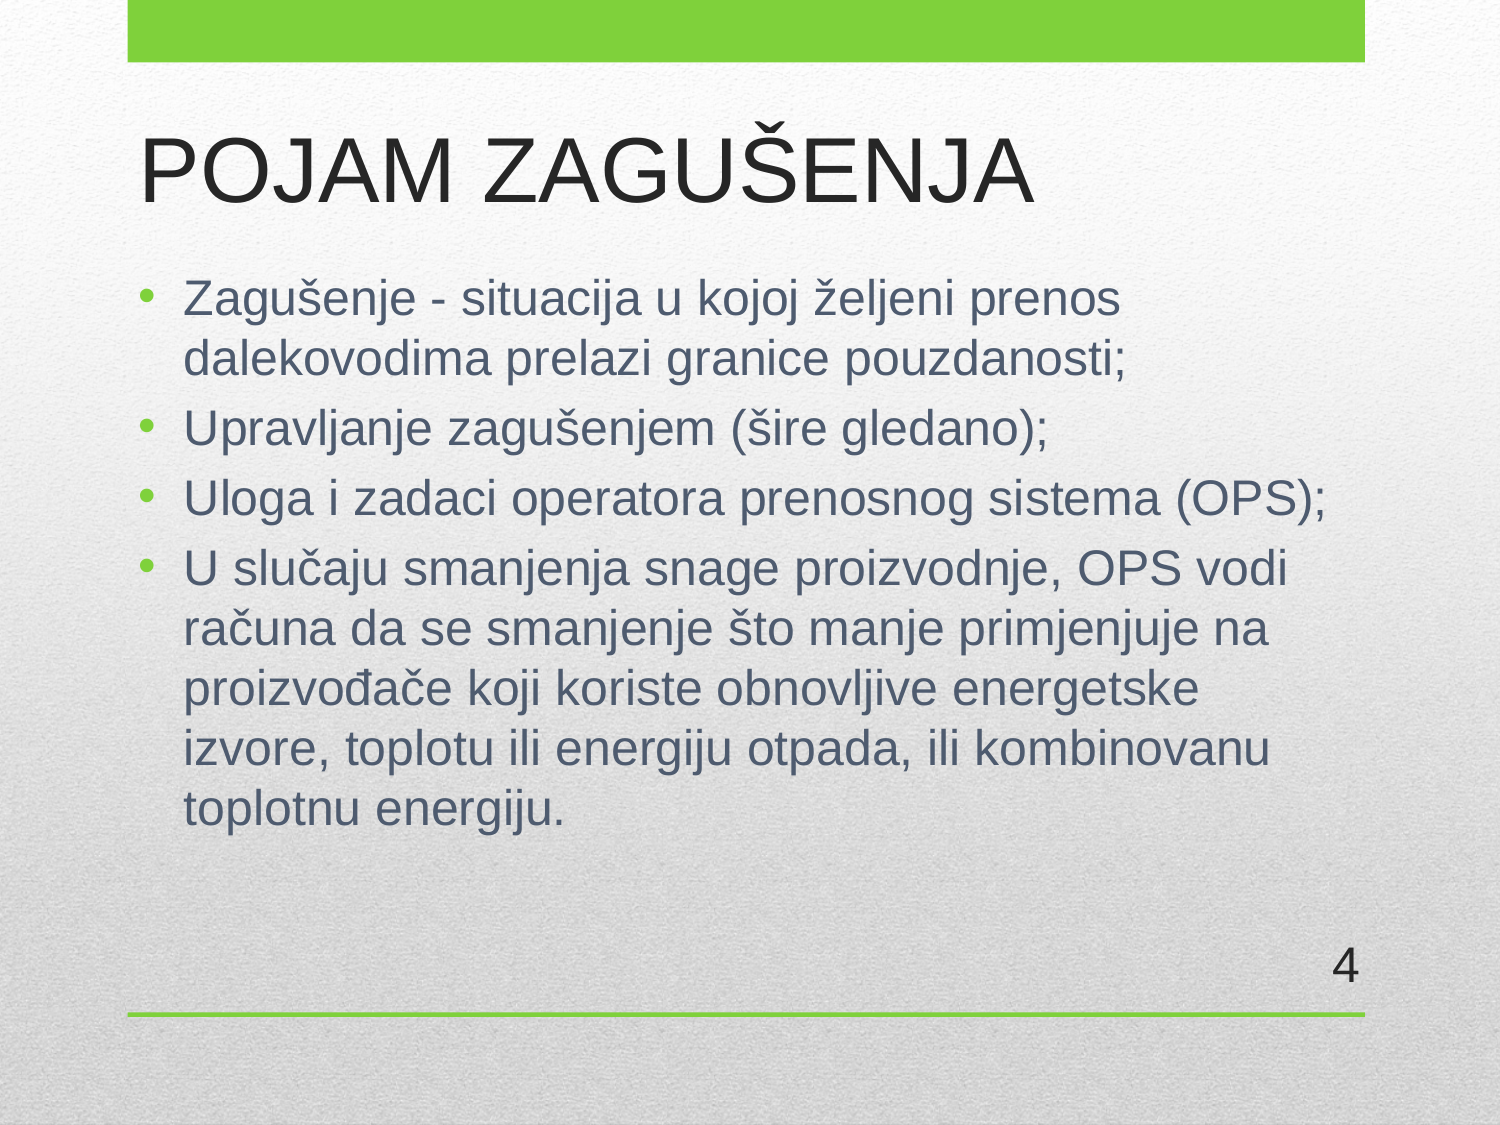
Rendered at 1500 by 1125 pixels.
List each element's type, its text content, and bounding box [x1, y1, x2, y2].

list Zagušenje - situacija u kojoj željeni prenos dalekovodima prelazi granice pouzdanosti; Upravljanje zagušenjem (šire gledano); Uloga i zadaci operatora prenosnog sistema (OPS); U slučaju smanjenja snage proizvodnje, OPS vodi računa da se smanjenje što manje primjenjuje na proizvođače koji koriste obnovljive energetske izvore, toplotu ili energiju otpada, ili kombinovanu toplotnu energiju. [123, 231, 1362, 870]
slide_number 4 [1250, 933, 1375, 993]
title POJAM ZAGUŠENJA [123, 30, 1237, 229]
